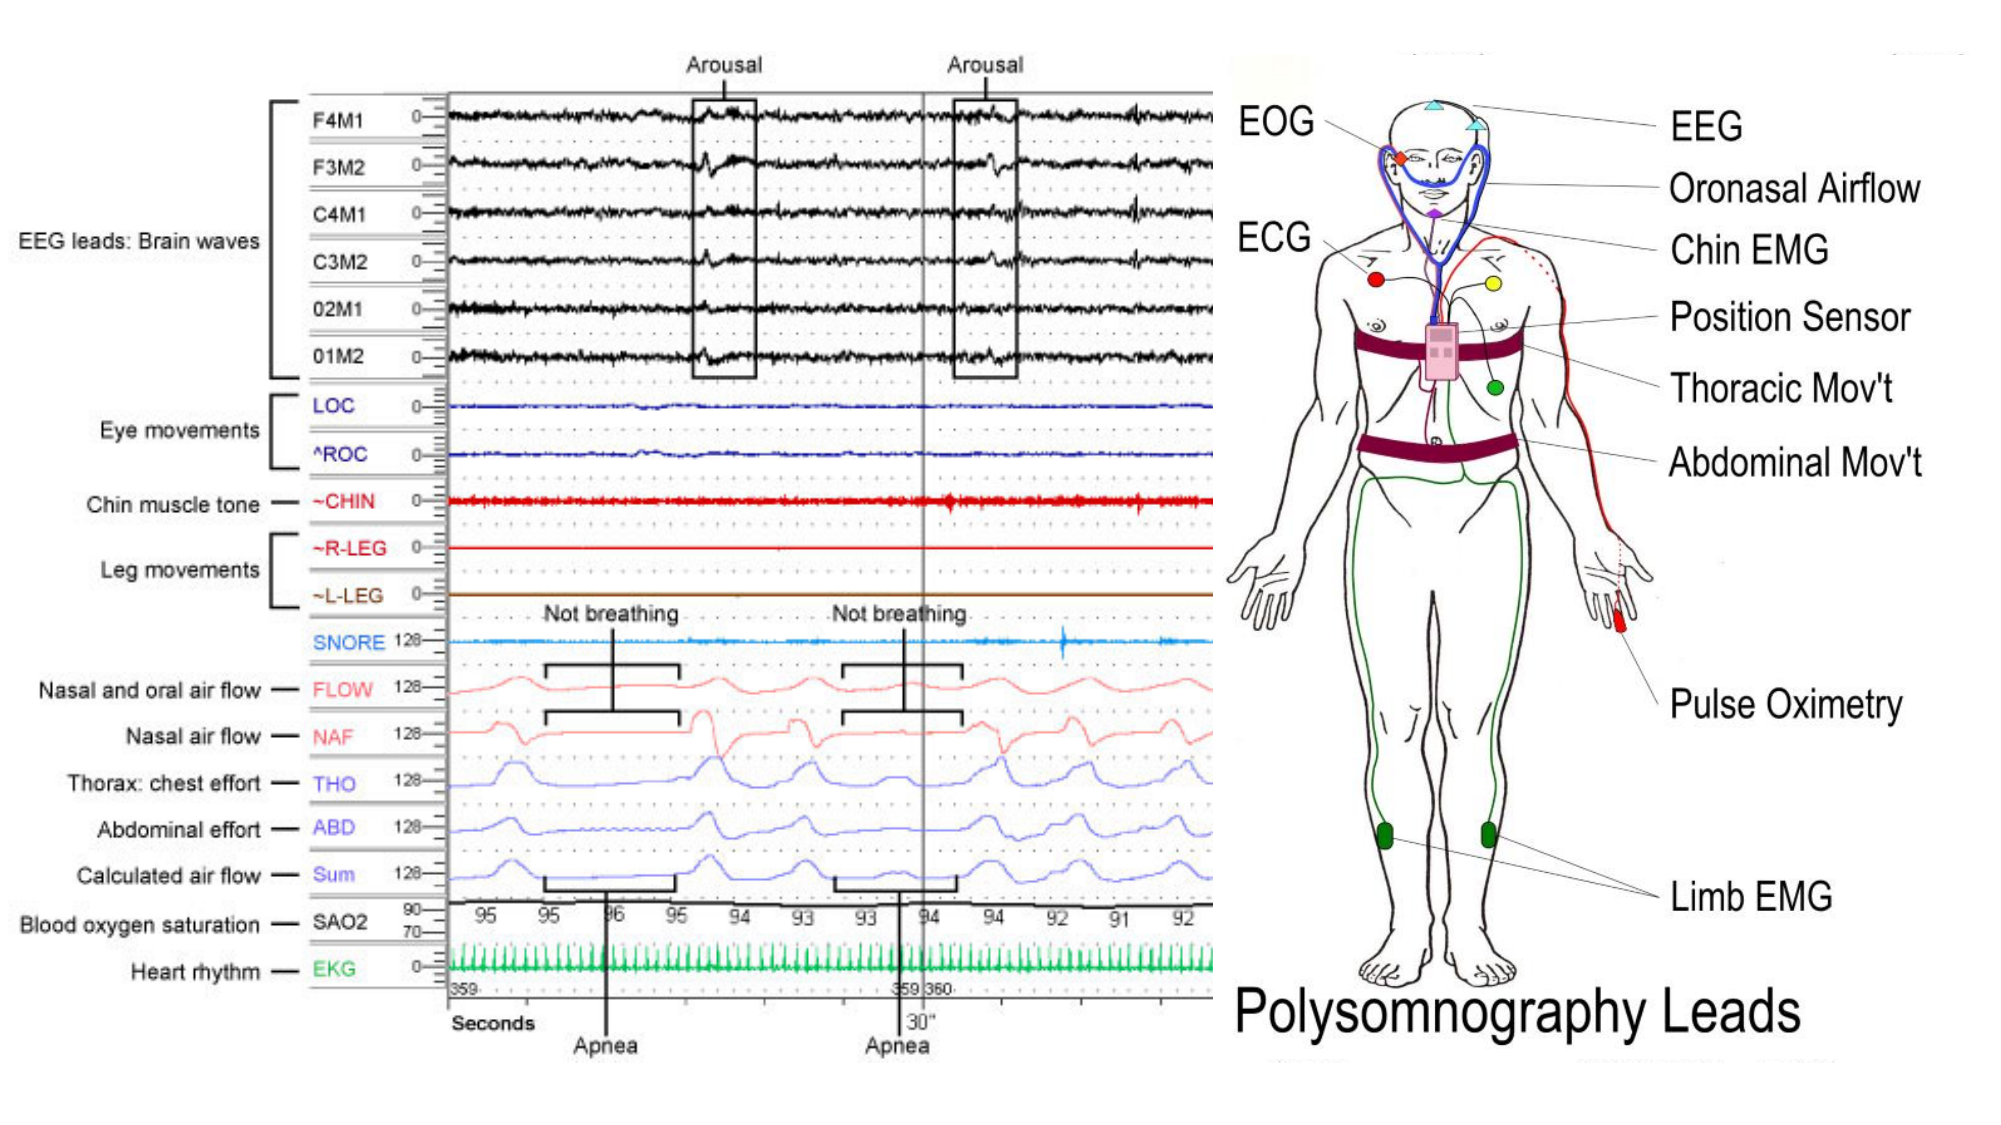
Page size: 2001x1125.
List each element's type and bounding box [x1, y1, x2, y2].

picture [8, 51, 2000, 1063]
